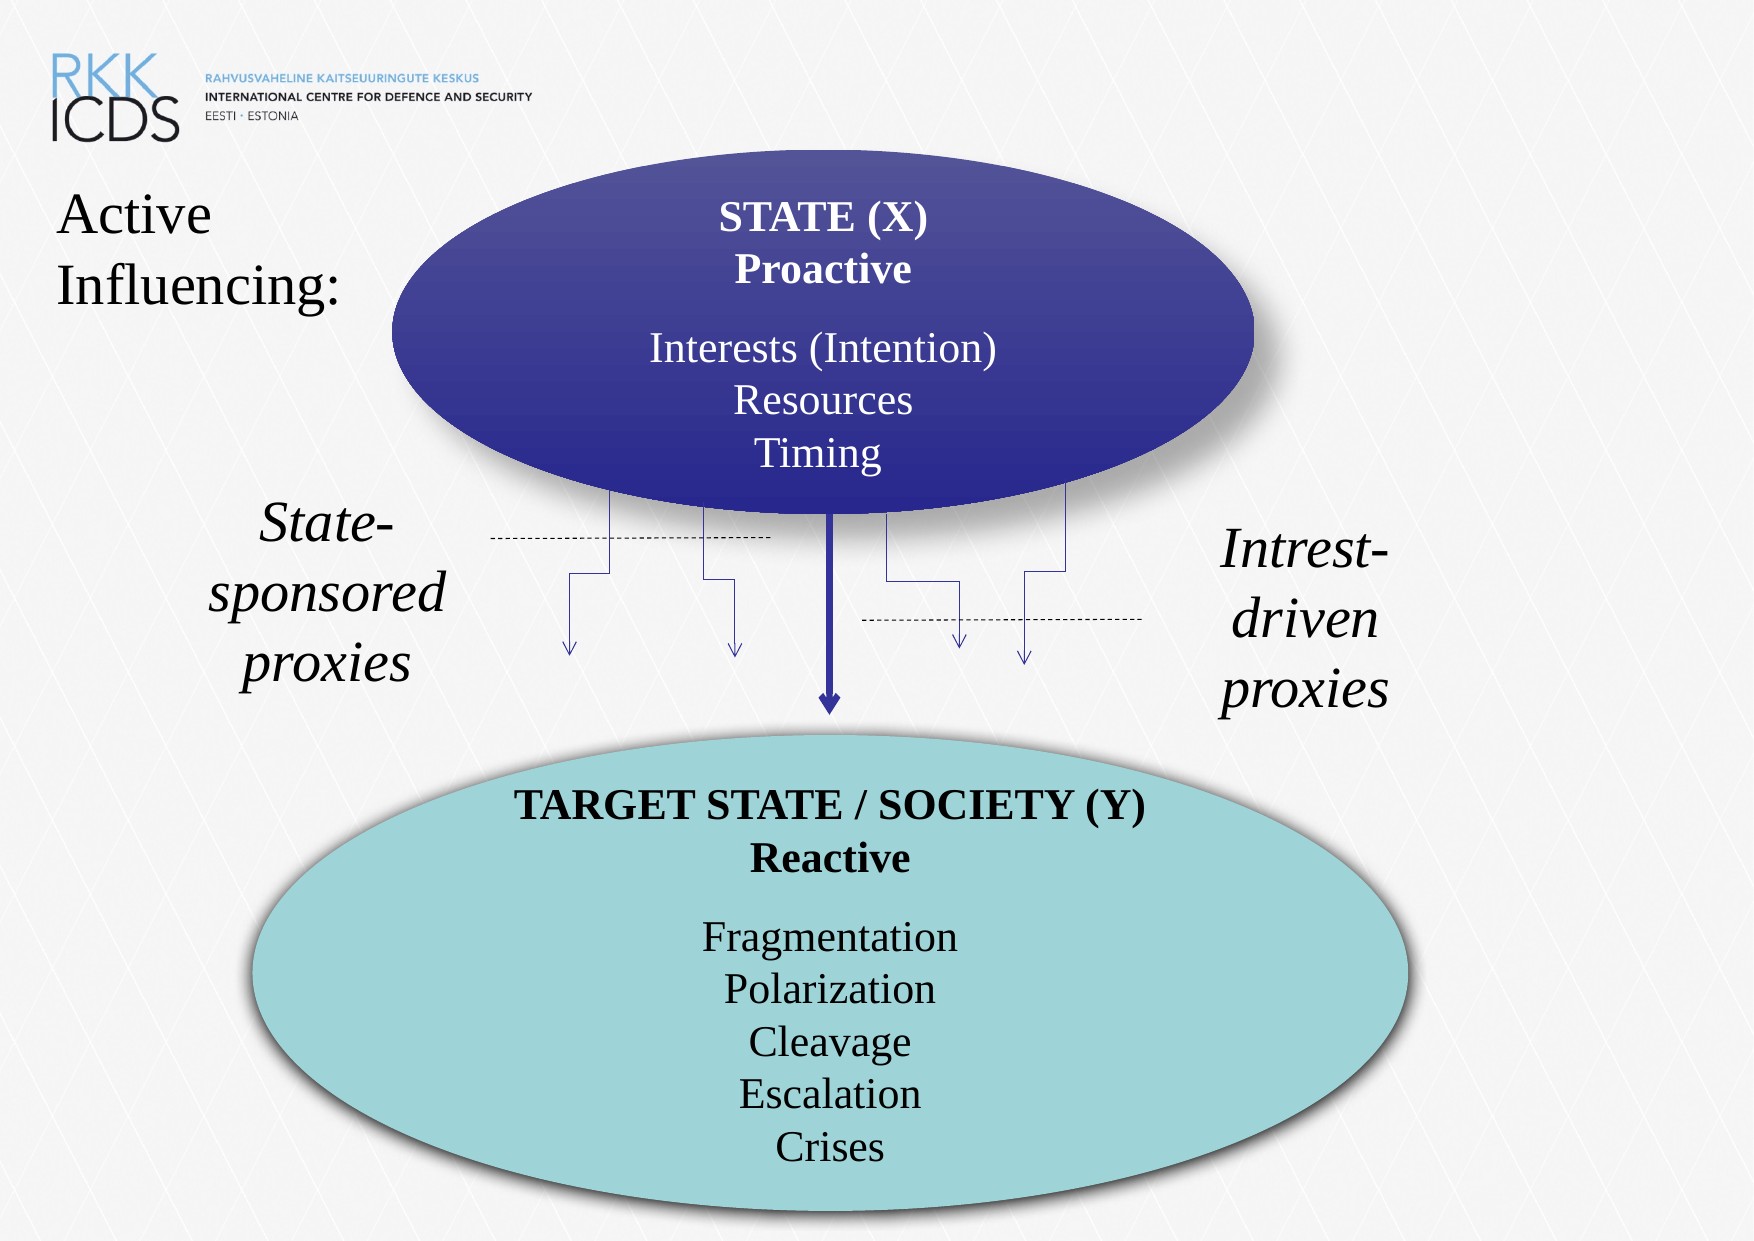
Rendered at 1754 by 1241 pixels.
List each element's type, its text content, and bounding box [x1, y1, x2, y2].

picture [0, 0, 1754, 1241]
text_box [855, 544, 991, 618]
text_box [506, 553, 673, 593]
text_box Active Influencing: [41, 168, 475, 324]
text_box State-sponsored proxies [179, 475, 476, 701]
text_box STATE (X) Proactive Interests (Intention) Resources Timing [392, 149, 1255, 515]
text_box Intrest-driven proxies [1144, 502, 1468, 727]
text_box TARGET STATE / SOCIETY (Y) Reactive Fragmentation Polarization Cleavage Escalation Crises [252, 735, 1409, 1211]
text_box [951, 551, 1139, 593]
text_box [641, 564, 797, 596]
